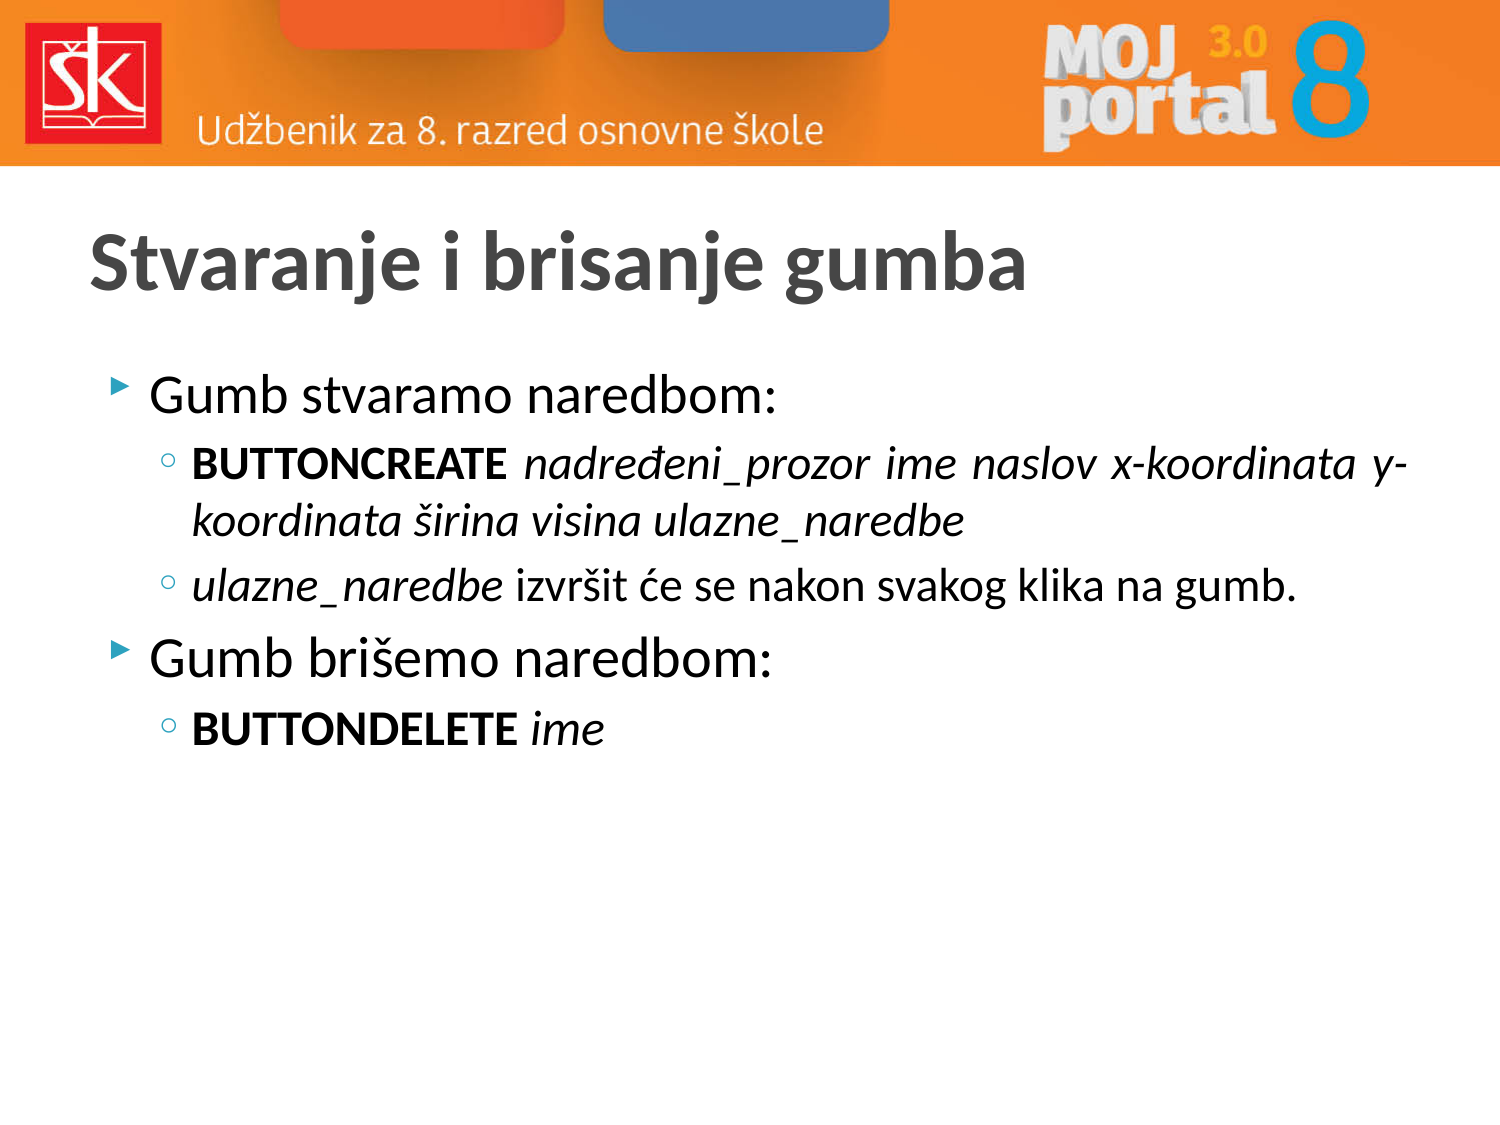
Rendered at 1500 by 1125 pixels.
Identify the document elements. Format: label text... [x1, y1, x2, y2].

list Gumb stvaramo naredbom: BUTTONCREATE nadređeni_prozor ime naslov x-koordinata y-koordinata širina visina ulazne_naredbe ulazne_naredbe izvršit će se nakon svakog klika na gumb. Gumb brišemo naredbom: BUTTONDELETE ime [75, 350, 1425, 986]
title Stvaranje i brisanje gumba [75, 162, 1425, 350]
picture [0, 0, 1500, 1125]
